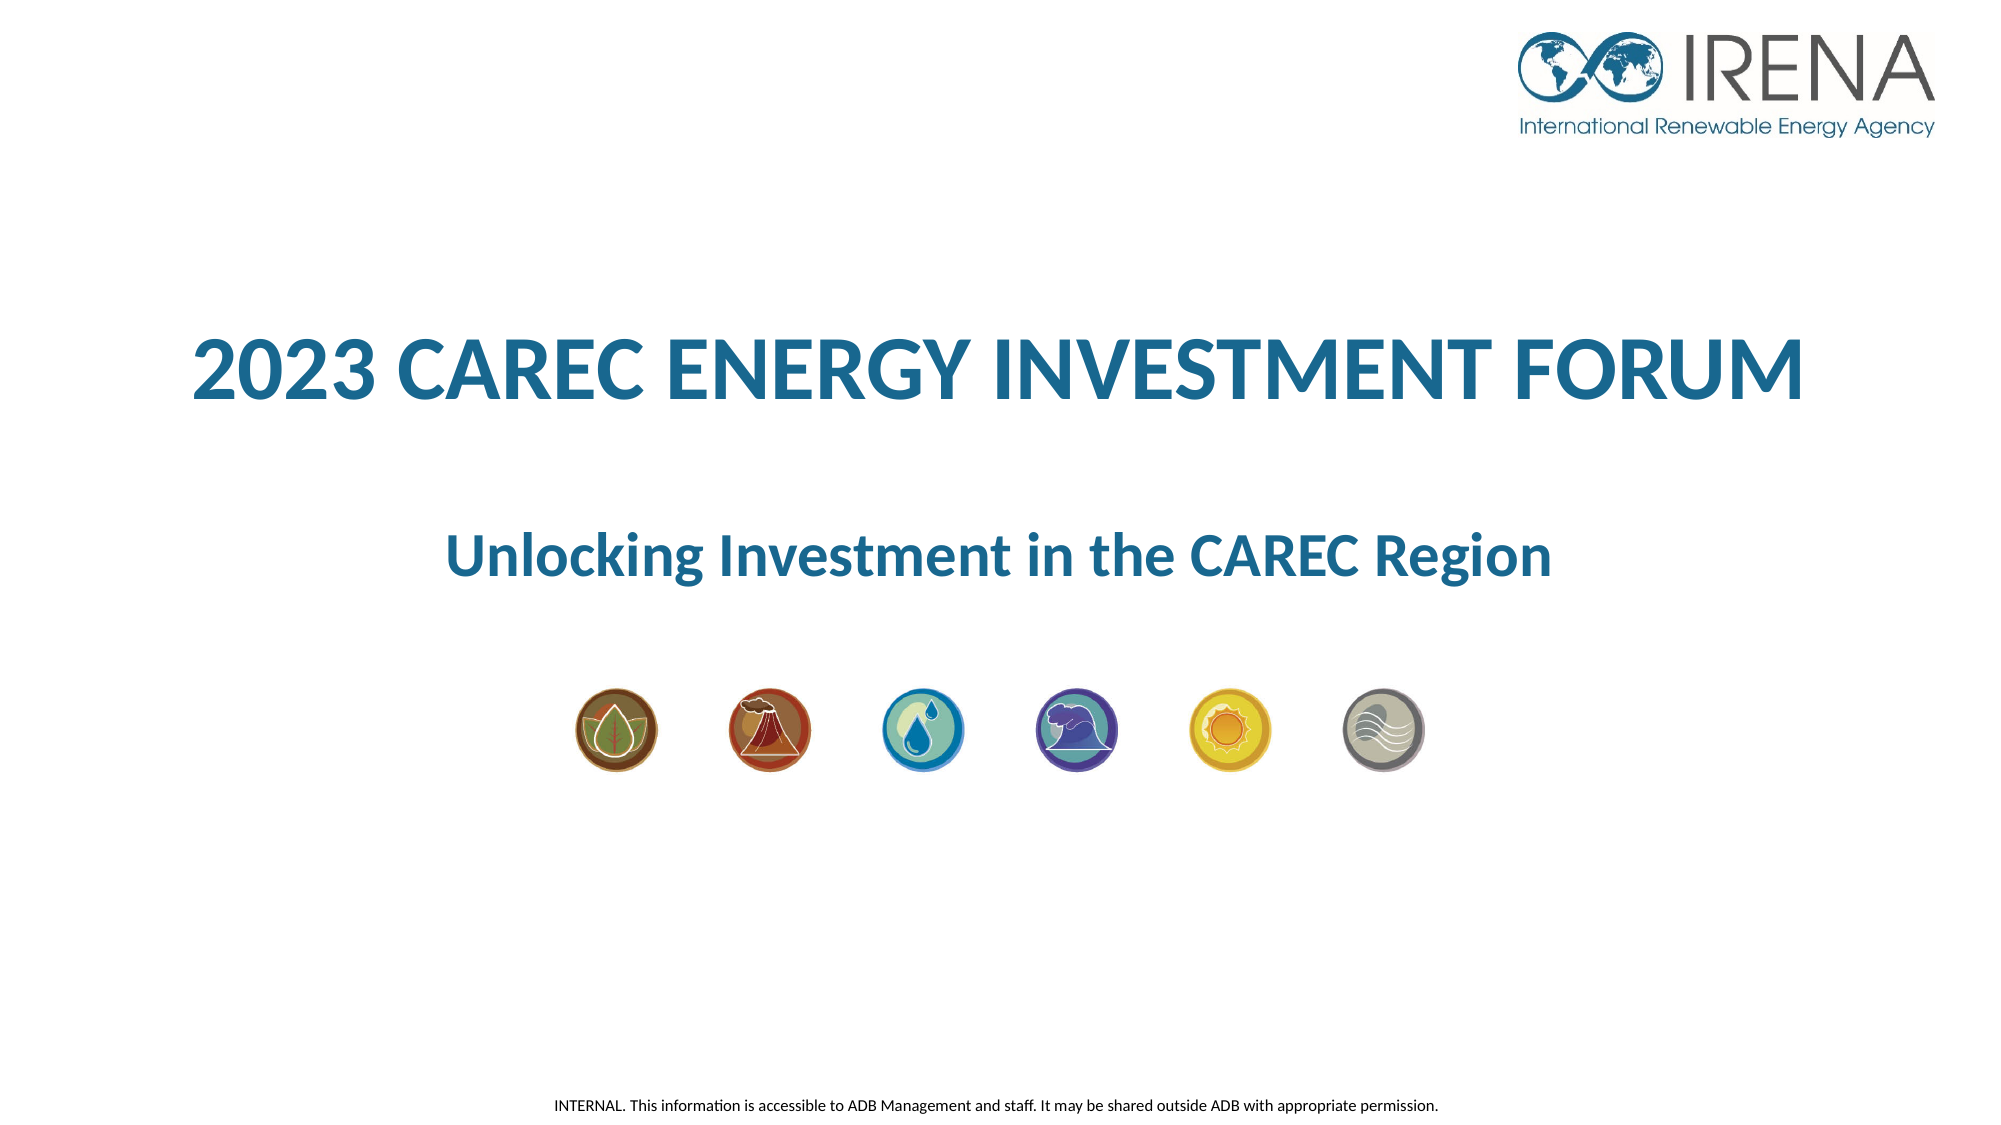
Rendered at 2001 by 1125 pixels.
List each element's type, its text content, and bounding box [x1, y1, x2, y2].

subtitle Unlocking Investment in the CAREC Region [0, 515, 2000, 599]
picture [572, 685, 1428, 775]
picture [1518, 32, 1935, 138]
title 2023 CAREC ENERGY INVESTMENT FORUM [0, 271, 2000, 428]
